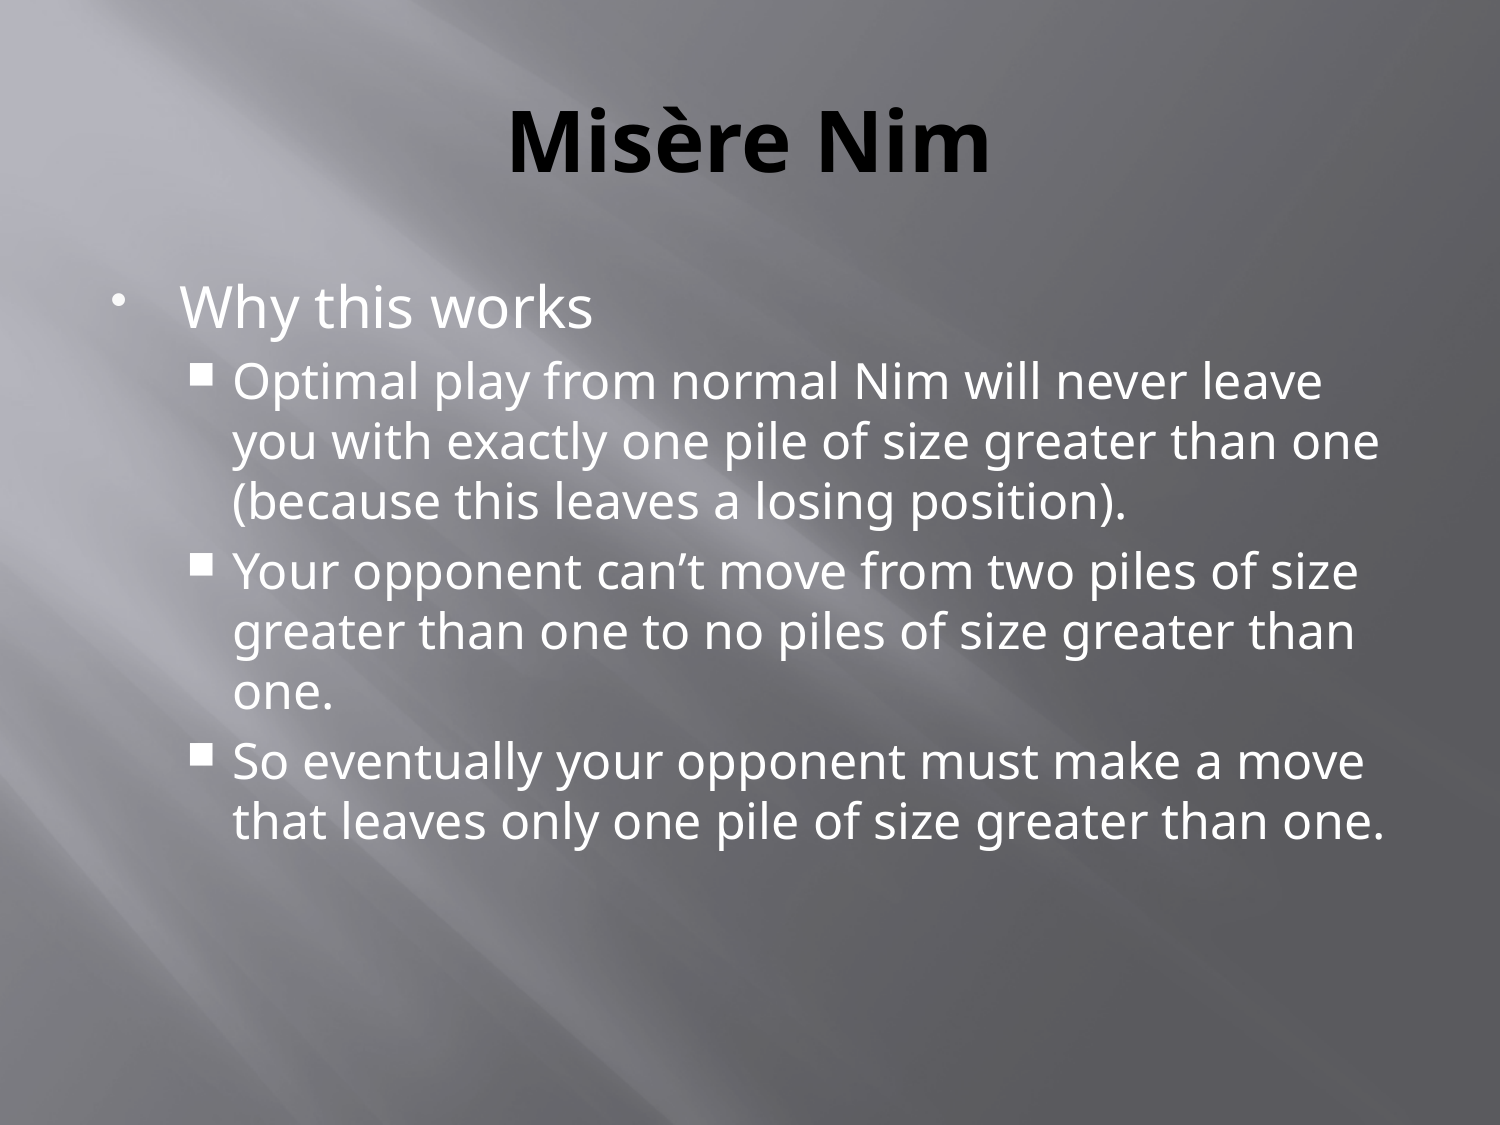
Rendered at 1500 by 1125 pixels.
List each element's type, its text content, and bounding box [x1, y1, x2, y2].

list Why this works Optimal play from normal Nim will never leave you with exactly one pile of size greater than one (because this leaves a losing position). Your opponent can’t move from two piles of size greater than one to no piles of size greater than one. So eventually your opponent must make a move that leaves only one pile of size greater than one. [75, 262, 1425, 1035]
title Misère Nim [75, 45, 1425, 233]
